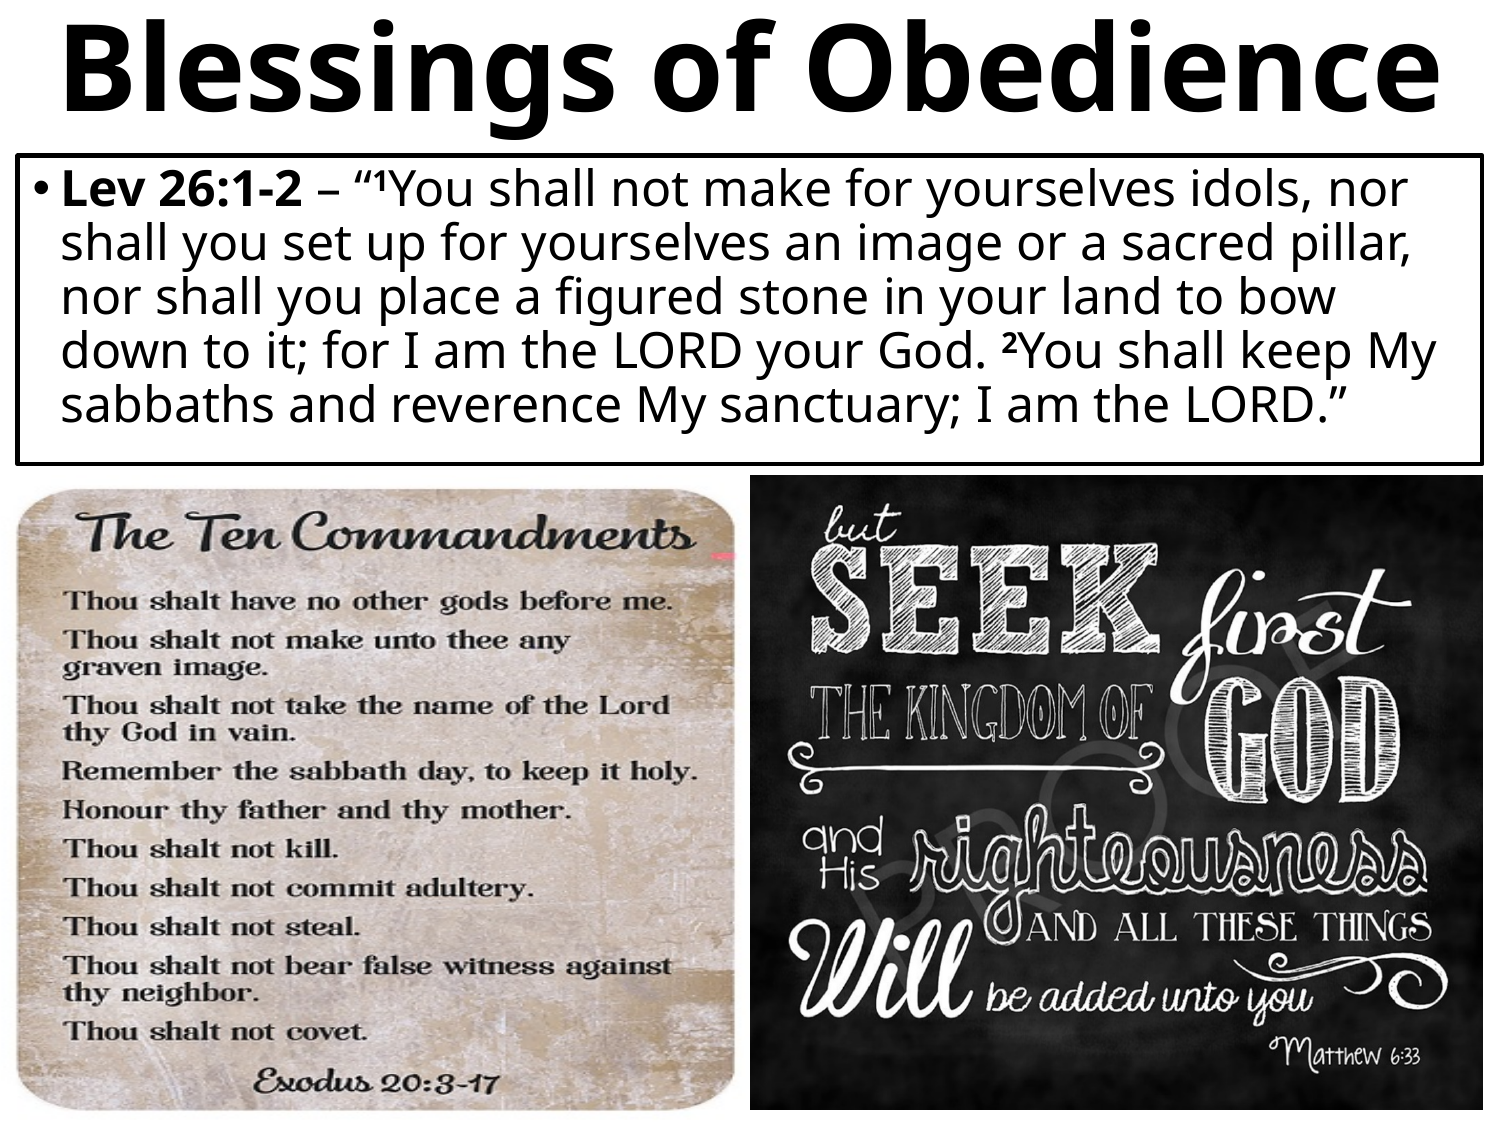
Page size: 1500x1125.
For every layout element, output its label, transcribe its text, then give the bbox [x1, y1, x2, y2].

picture [0, 475, 1483, 1125]
title Blessings of Obedience [0, 0, 1500, 145]
list Lev 26:1-2 – “1You shall not make for yourselves idols, nor shall you set up for yourselves an image or a sacred pillar, nor shall you place a figured stone in your land to bow down to it; for I am the Lord your God. 2You shall keep My sabbaths and reverence My sanctuary; I am the Lord.” [17, 155, 1483, 465]
